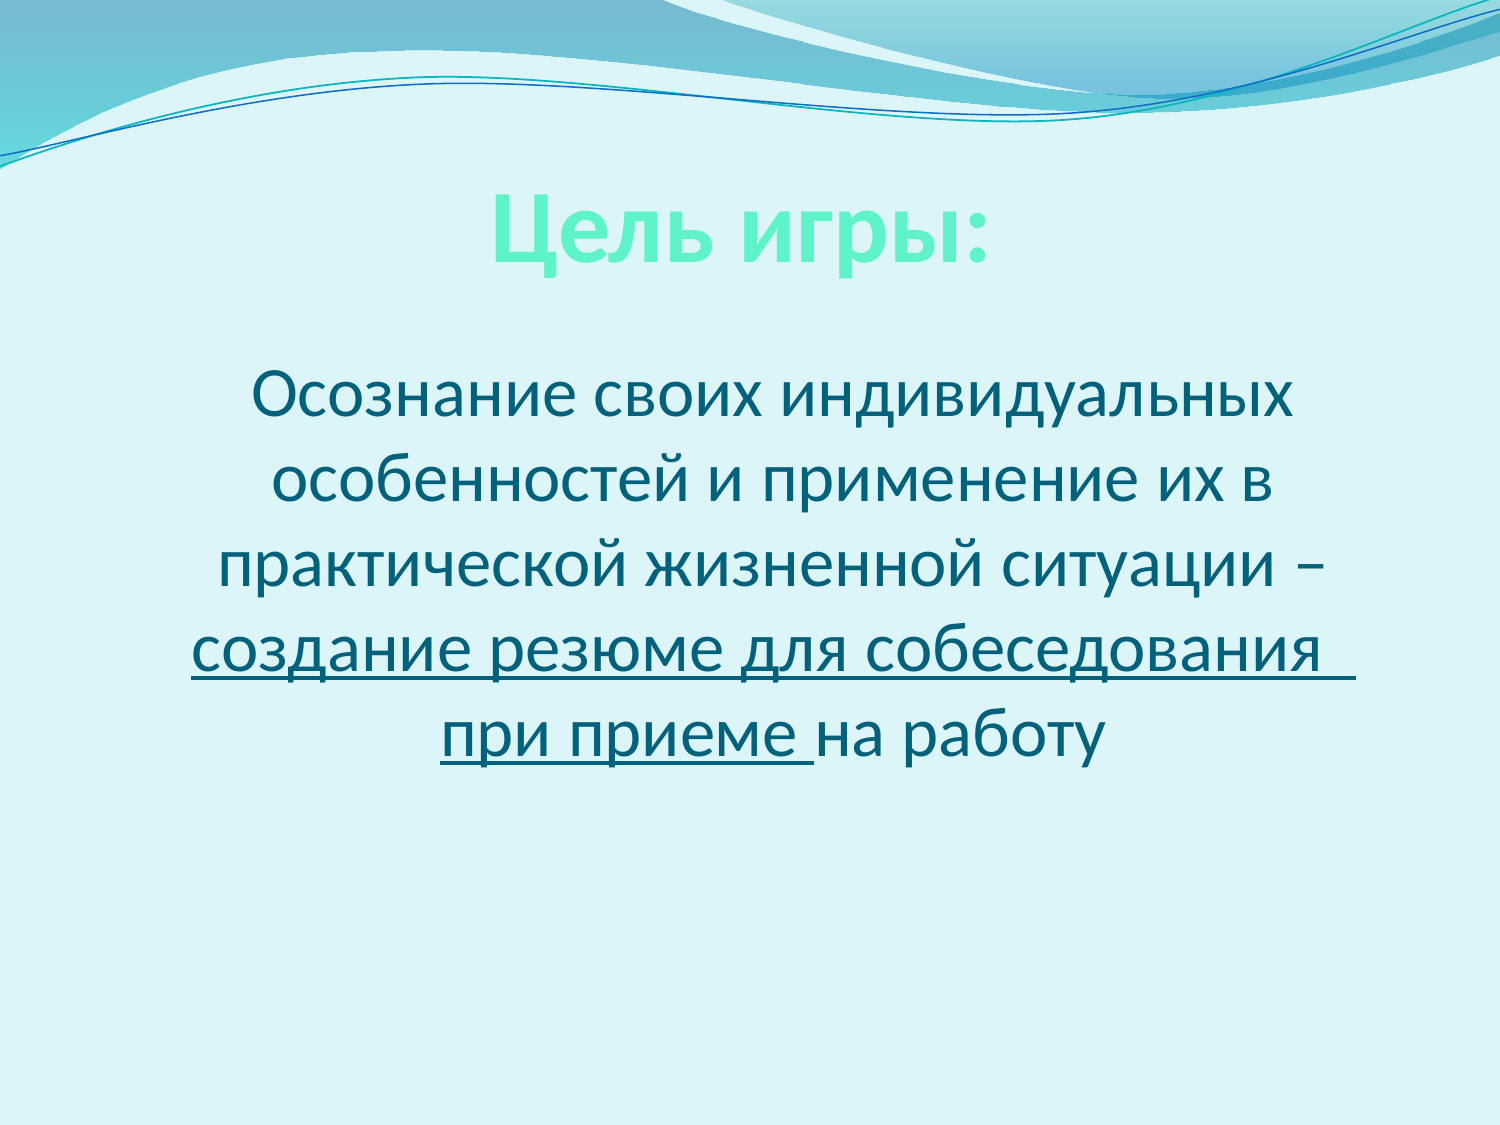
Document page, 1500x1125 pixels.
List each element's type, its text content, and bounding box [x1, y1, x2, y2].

title Цель игры: [490, 125, 1059, 283]
list Осознание своих индивидуальных особенностей и применение их в практической жизненной ситуации – создание резюме для собеседования при приеме на работу [123, 338, 1424, 811]
